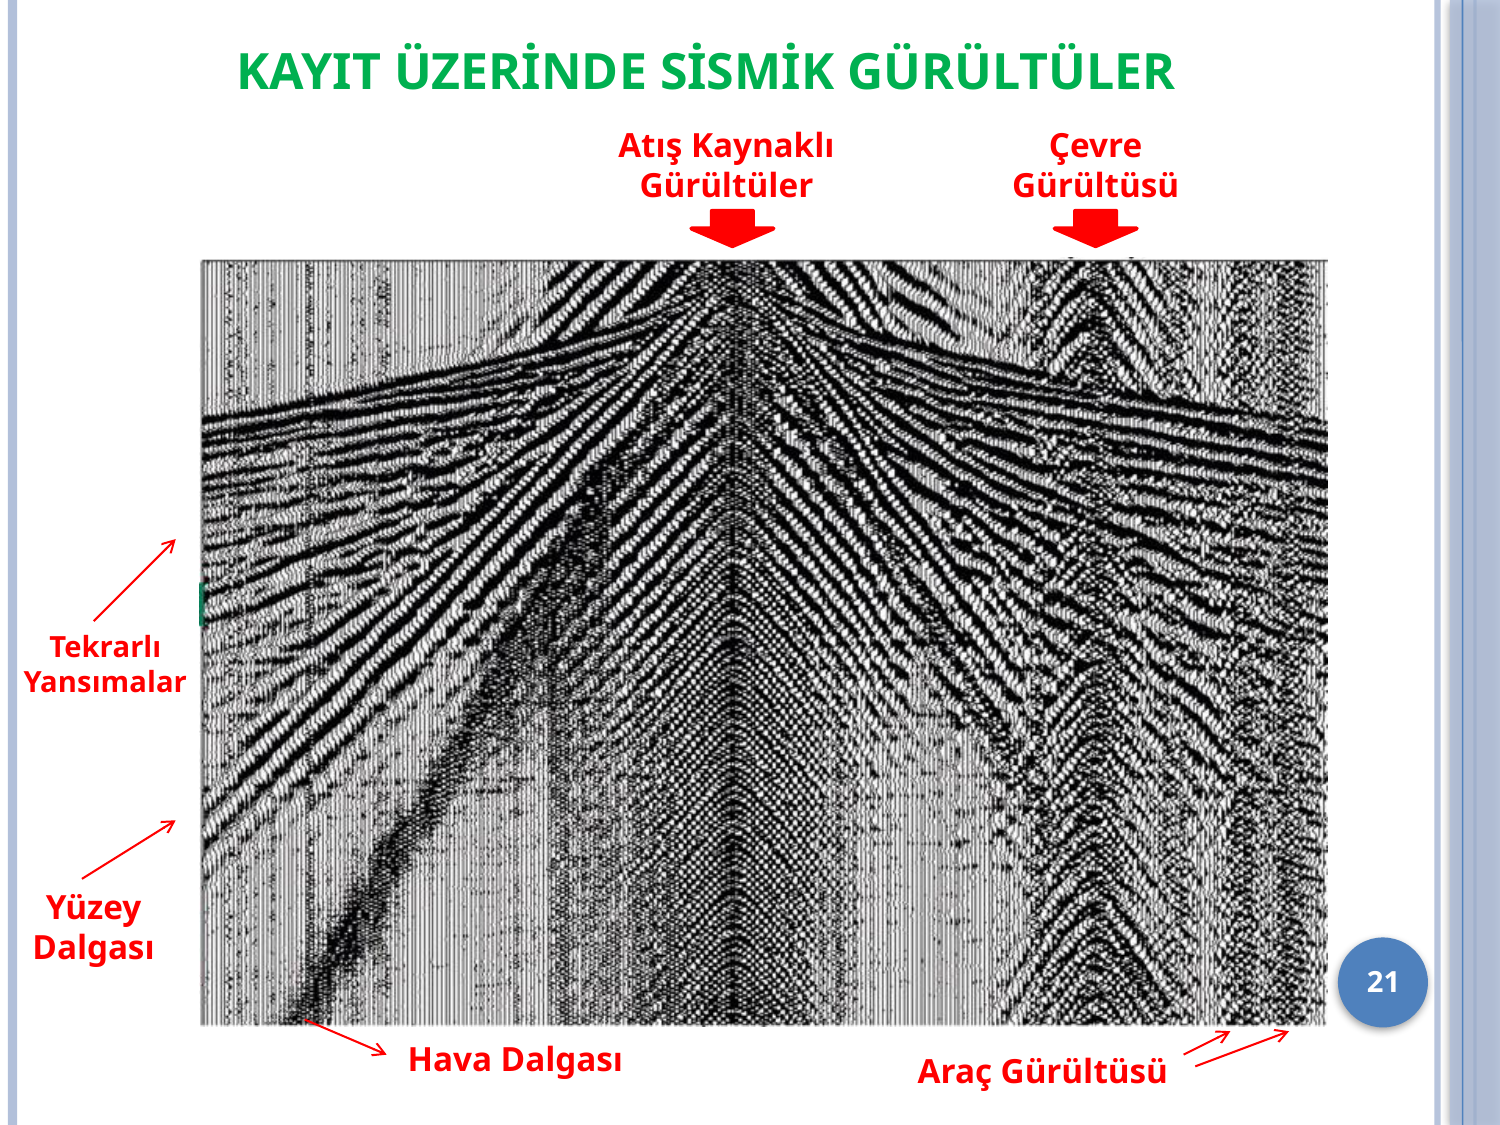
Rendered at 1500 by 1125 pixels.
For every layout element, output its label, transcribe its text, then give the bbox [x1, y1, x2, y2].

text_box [93, 538, 177, 622]
text_box Hava Dalgası [339, 1037, 692, 1086]
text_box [81, 819, 177, 880]
text_box Atış Kaynaklı Gürültüler [550, 117, 903, 212]
text_box [1052, 208, 1139, 249]
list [198, 257, 1328, 1028]
text_box Araç Gürültüsü [867, 1042, 1219, 1098]
text_box Tekrarlı Yansımalar [0, 621, 192, 706]
title KAYIT ÜZERİNDE SİSMİK GÜRÜLTÜLER [93, 23, 1319, 108]
text_box Yüzey Dalgası [0, 878, 188, 974]
text_box [689, 208, 776, 249]
slide_number 21 [1333, 940, 1434, 1027]
text_box Çevre Gürültüsü [960, 117, 1231, 212]
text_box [304, 1018, 388, 1056]
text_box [1194, 1030, 1290, 1067]
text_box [1182, 1030, 1192, 1056]
